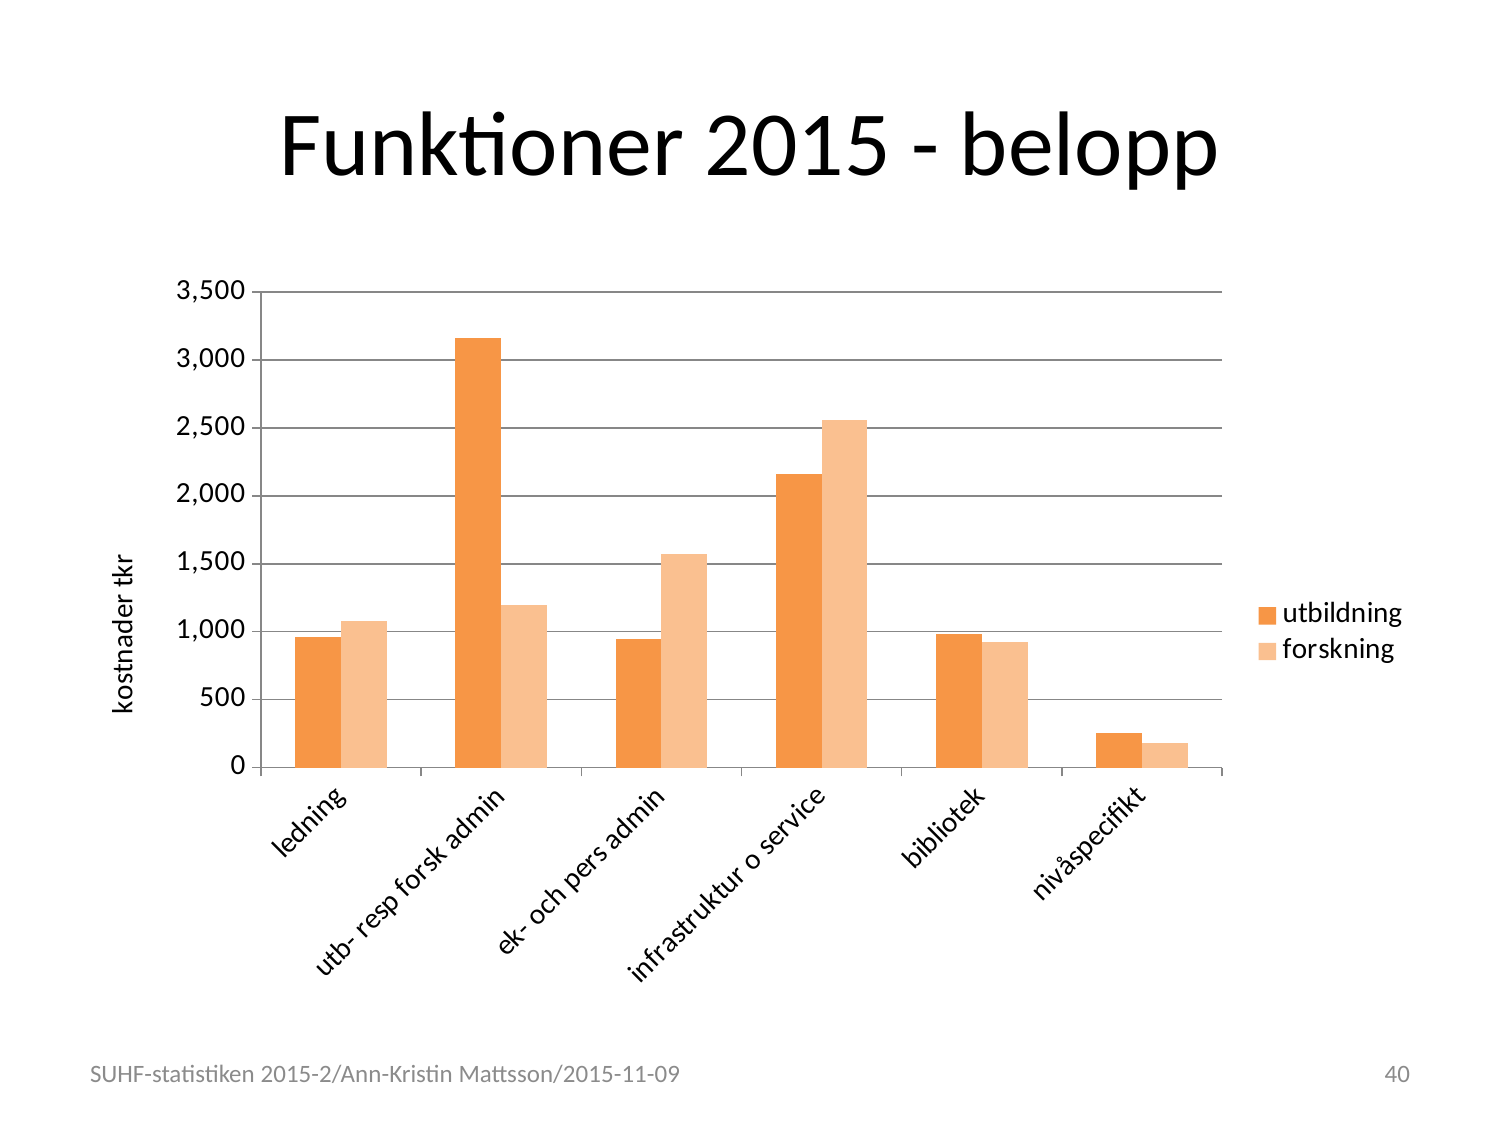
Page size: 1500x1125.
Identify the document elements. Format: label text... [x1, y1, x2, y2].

chart [74, 262, 1426, 1006]
slide_number 40 [1074, 1042, 1425, 1103]
title Funktioner 2015 - belopp [75, 45, 1425, 233]
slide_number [75, 1042, 727, 1103]
